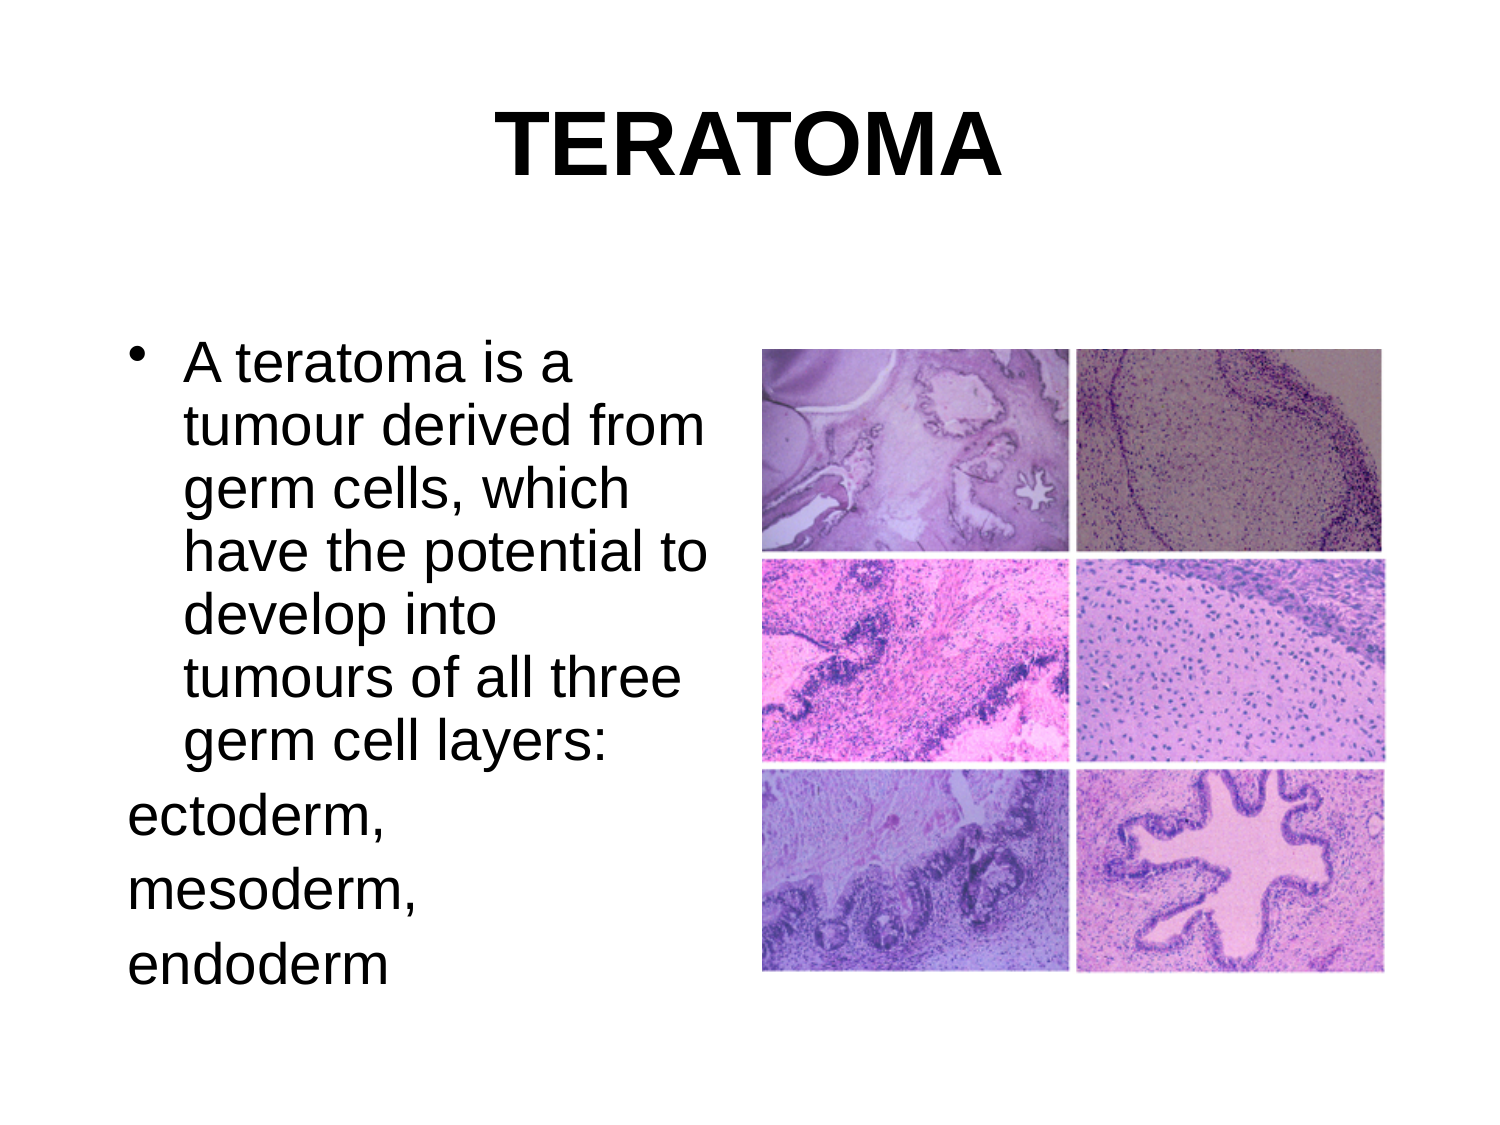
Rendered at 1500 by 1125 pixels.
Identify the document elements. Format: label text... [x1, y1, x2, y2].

list A teratoma is a tumour derived from germ cells, which have the potential to develop into tumours of all three germ cell layers: ectoderm, mesoderm, endoderm [112, 324, 738, 1001]
title TERATOMA [112, 99, 1388, 288]
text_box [762, 349, 1388, 976]
